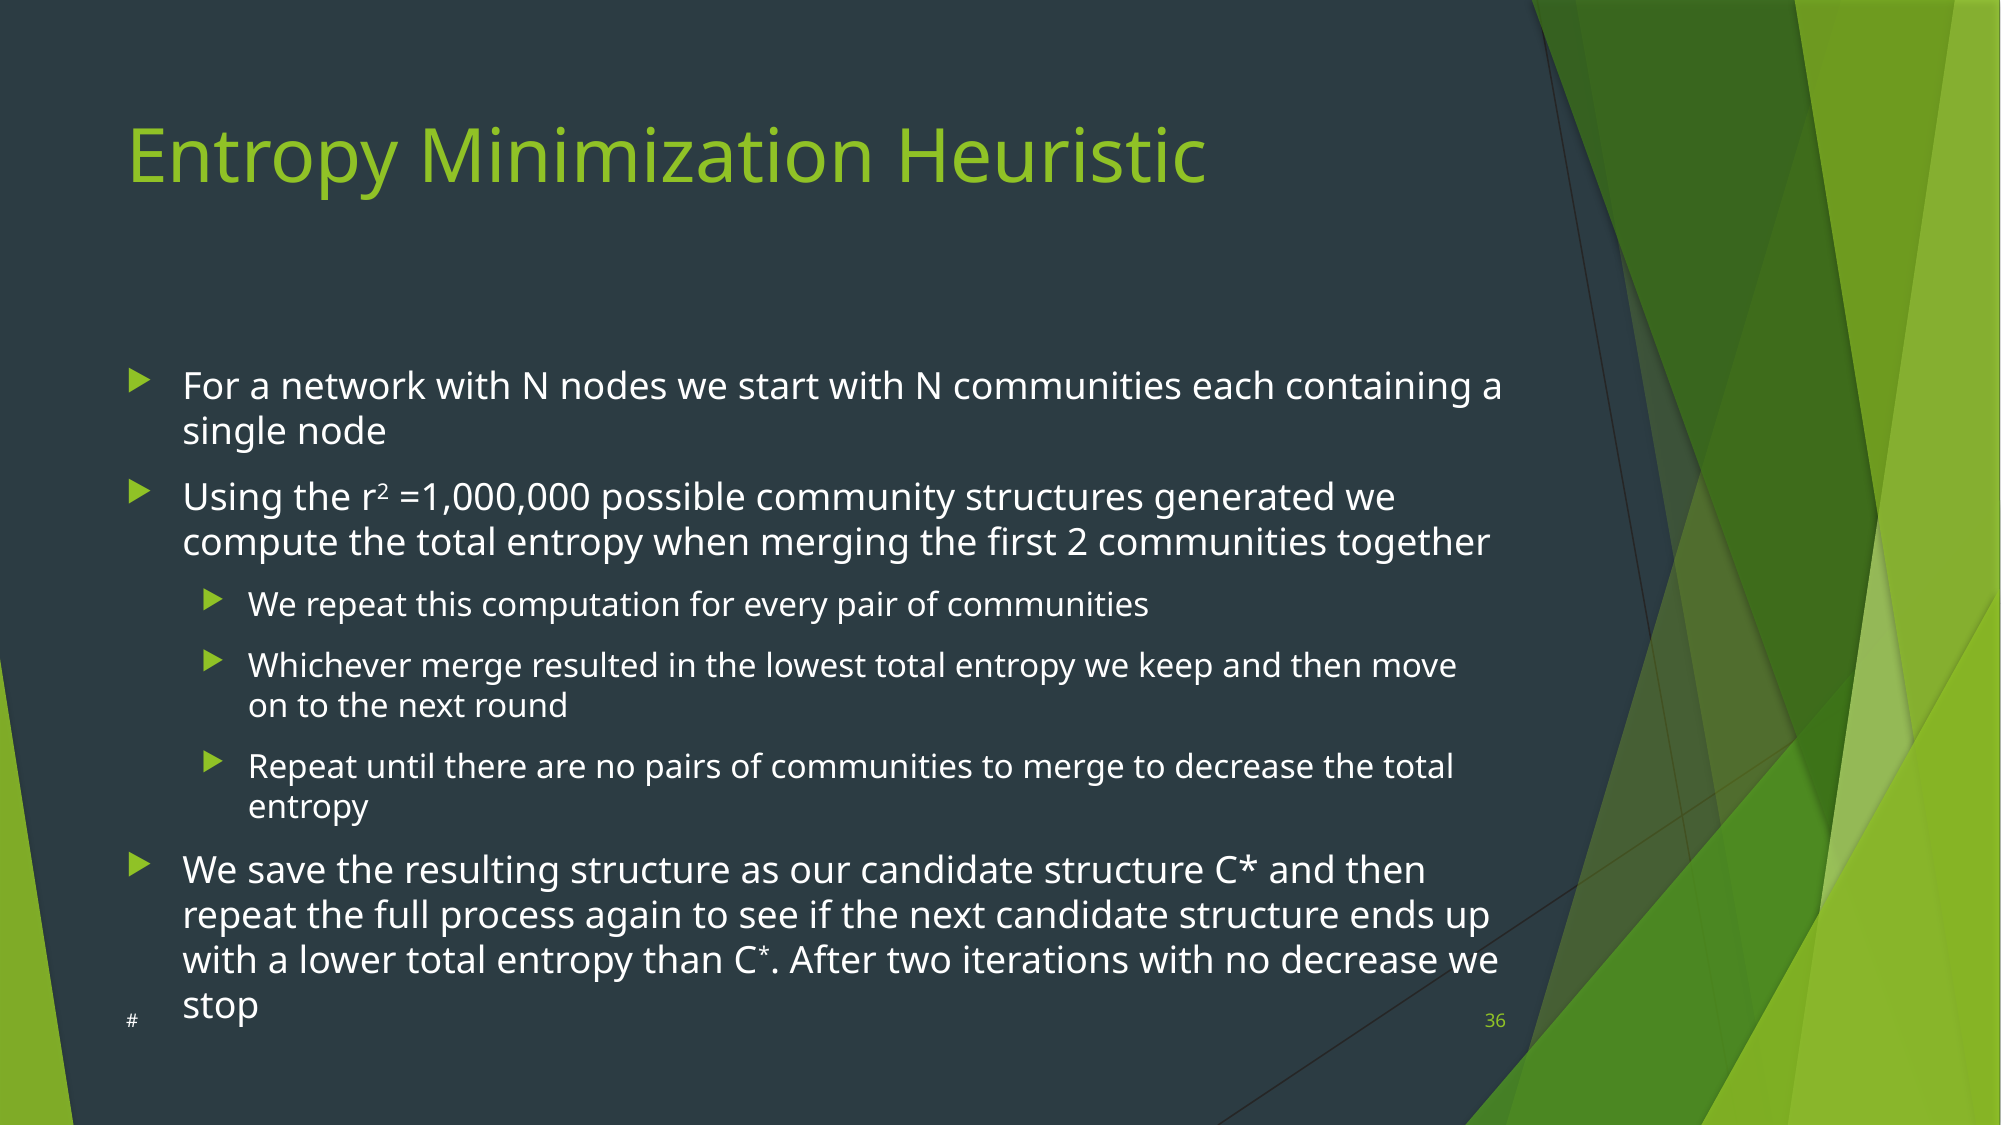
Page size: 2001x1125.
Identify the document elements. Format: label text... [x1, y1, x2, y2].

list For a network with N nodes we start with N communities each containing a single node Using the r2 =1,000,000 possible community structures generated we compute the total entropy when merging the first 2 communities together We repeat this computation for every pair of communities Whichever merge resulted in the lowest total entropy we keep and then move on to the next round Repeat until there are no pairs of communities to merge to decrease the total entropy We save the resulting structure as our candidate structure C* and then repeat the full process again to see if the next candidate structure ends up with a lower total entropy than C*. After two iterations with no decrease we stop [111, 354, 1522, 992]
title Entropy Minimization Heuristic [111, 99, 1522, 317]
slide_number 36 [1409, 991, 1522, 1051]
footer # [111, 991, 1145, 1051]
